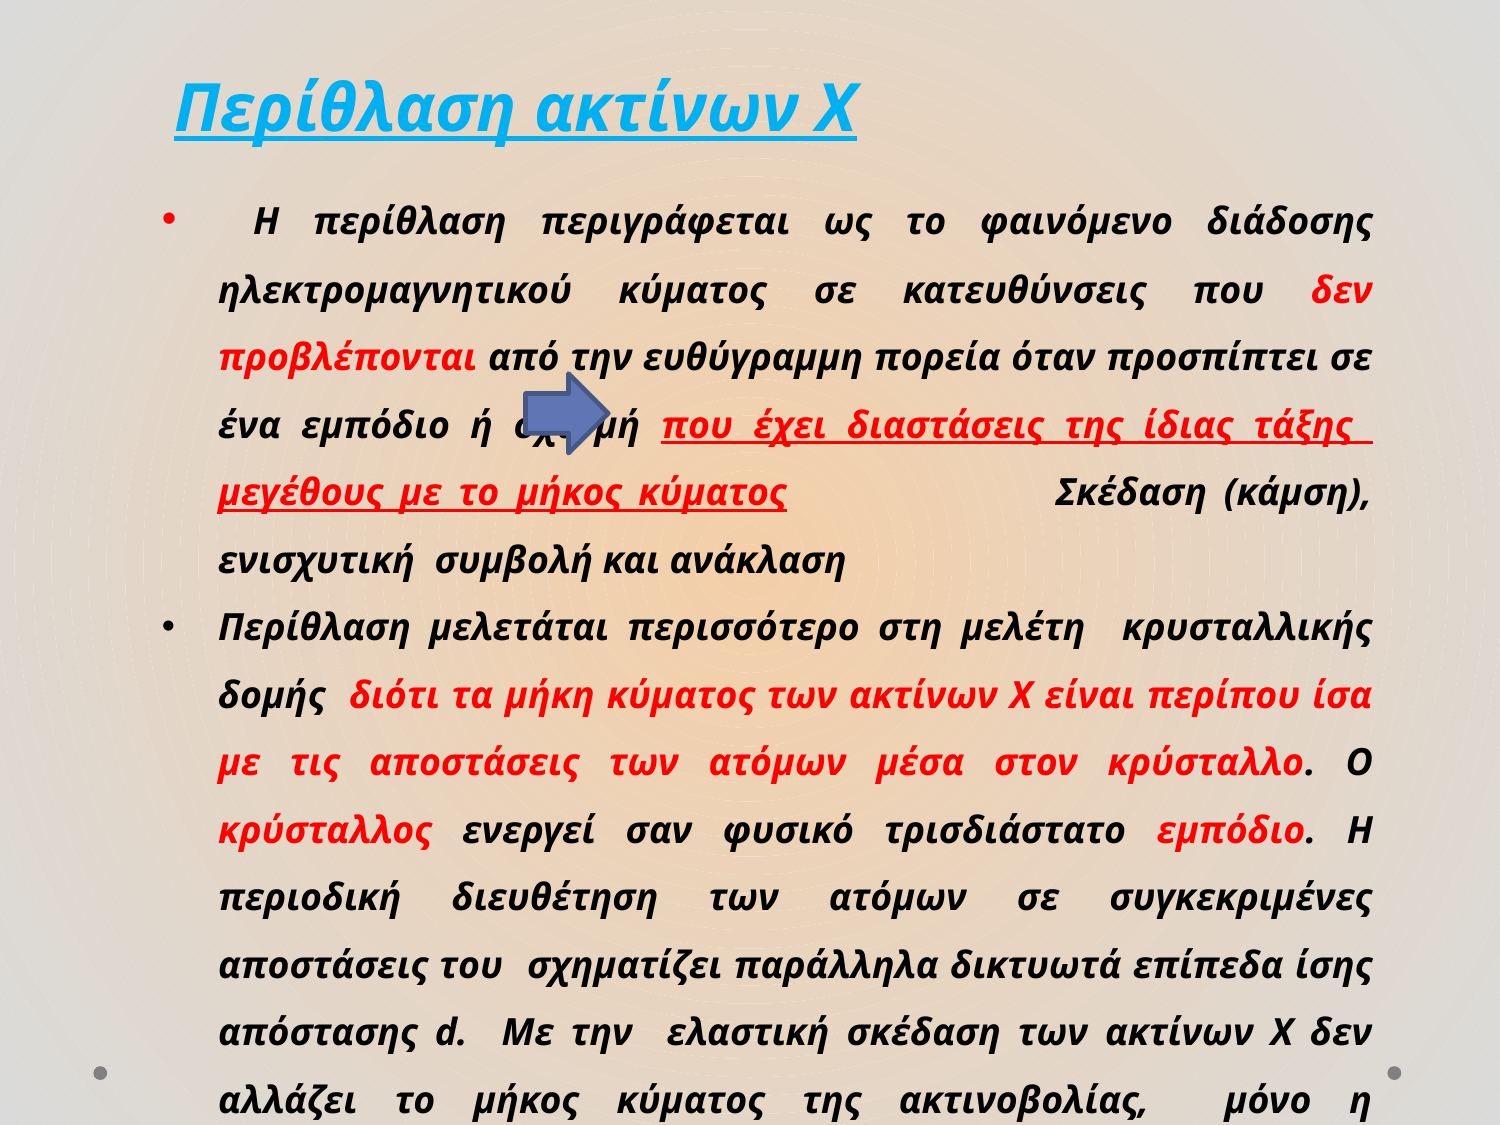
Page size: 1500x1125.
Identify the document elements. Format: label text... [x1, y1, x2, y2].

text_box [523, 371, 611, 456]
text_box Η περίθλαση περιγράφεται ως το φαινόμενο διάδοσης ηλεκτρομαγνητικού κύματος σε κατευθύνσεις που δεν προβλέπονται από την ευθύγραμμη πορεία όταν προσπίπτει σε ένα εμπόδιο ή σχισμή που έχει διαστάσεις της ίδιας τάξης μεγέθους με το μήκος κύματος Σκέδαση (κάμση), ενισχυτική συμβολή και ανάκλαση Περίθλαση μελετάται περισσότερο στη μελέτη κρυσταλλικής δομής διότι τα μήκη κύματος των ακτίνων Χ είναι περίπου ίσα με τις αποστάσεις των ατόμων μέσα στον κρύσταλλο. Ο κρύσταλλος ενεργεί σαν φυσικό τρισδιάστατο εμπόδιο. H περιοδική διευθέτηση των ατόμων σε συγκεκριμένες αποστάσεις του σχηματίζει παράλληλα δικτυωτά επίπεδα ίσης απόστασης d. Με την ελαστική σκέδαση των ακτίνων Χ δεν αλλάζει το μήκος κύματος της ακτινοβολίας, μόνο η κατεύθυνση. [147, 160, 1388, 1125]
text_box Περίθλαση ακτίνων Χ [159, 57, 1376, 152]
